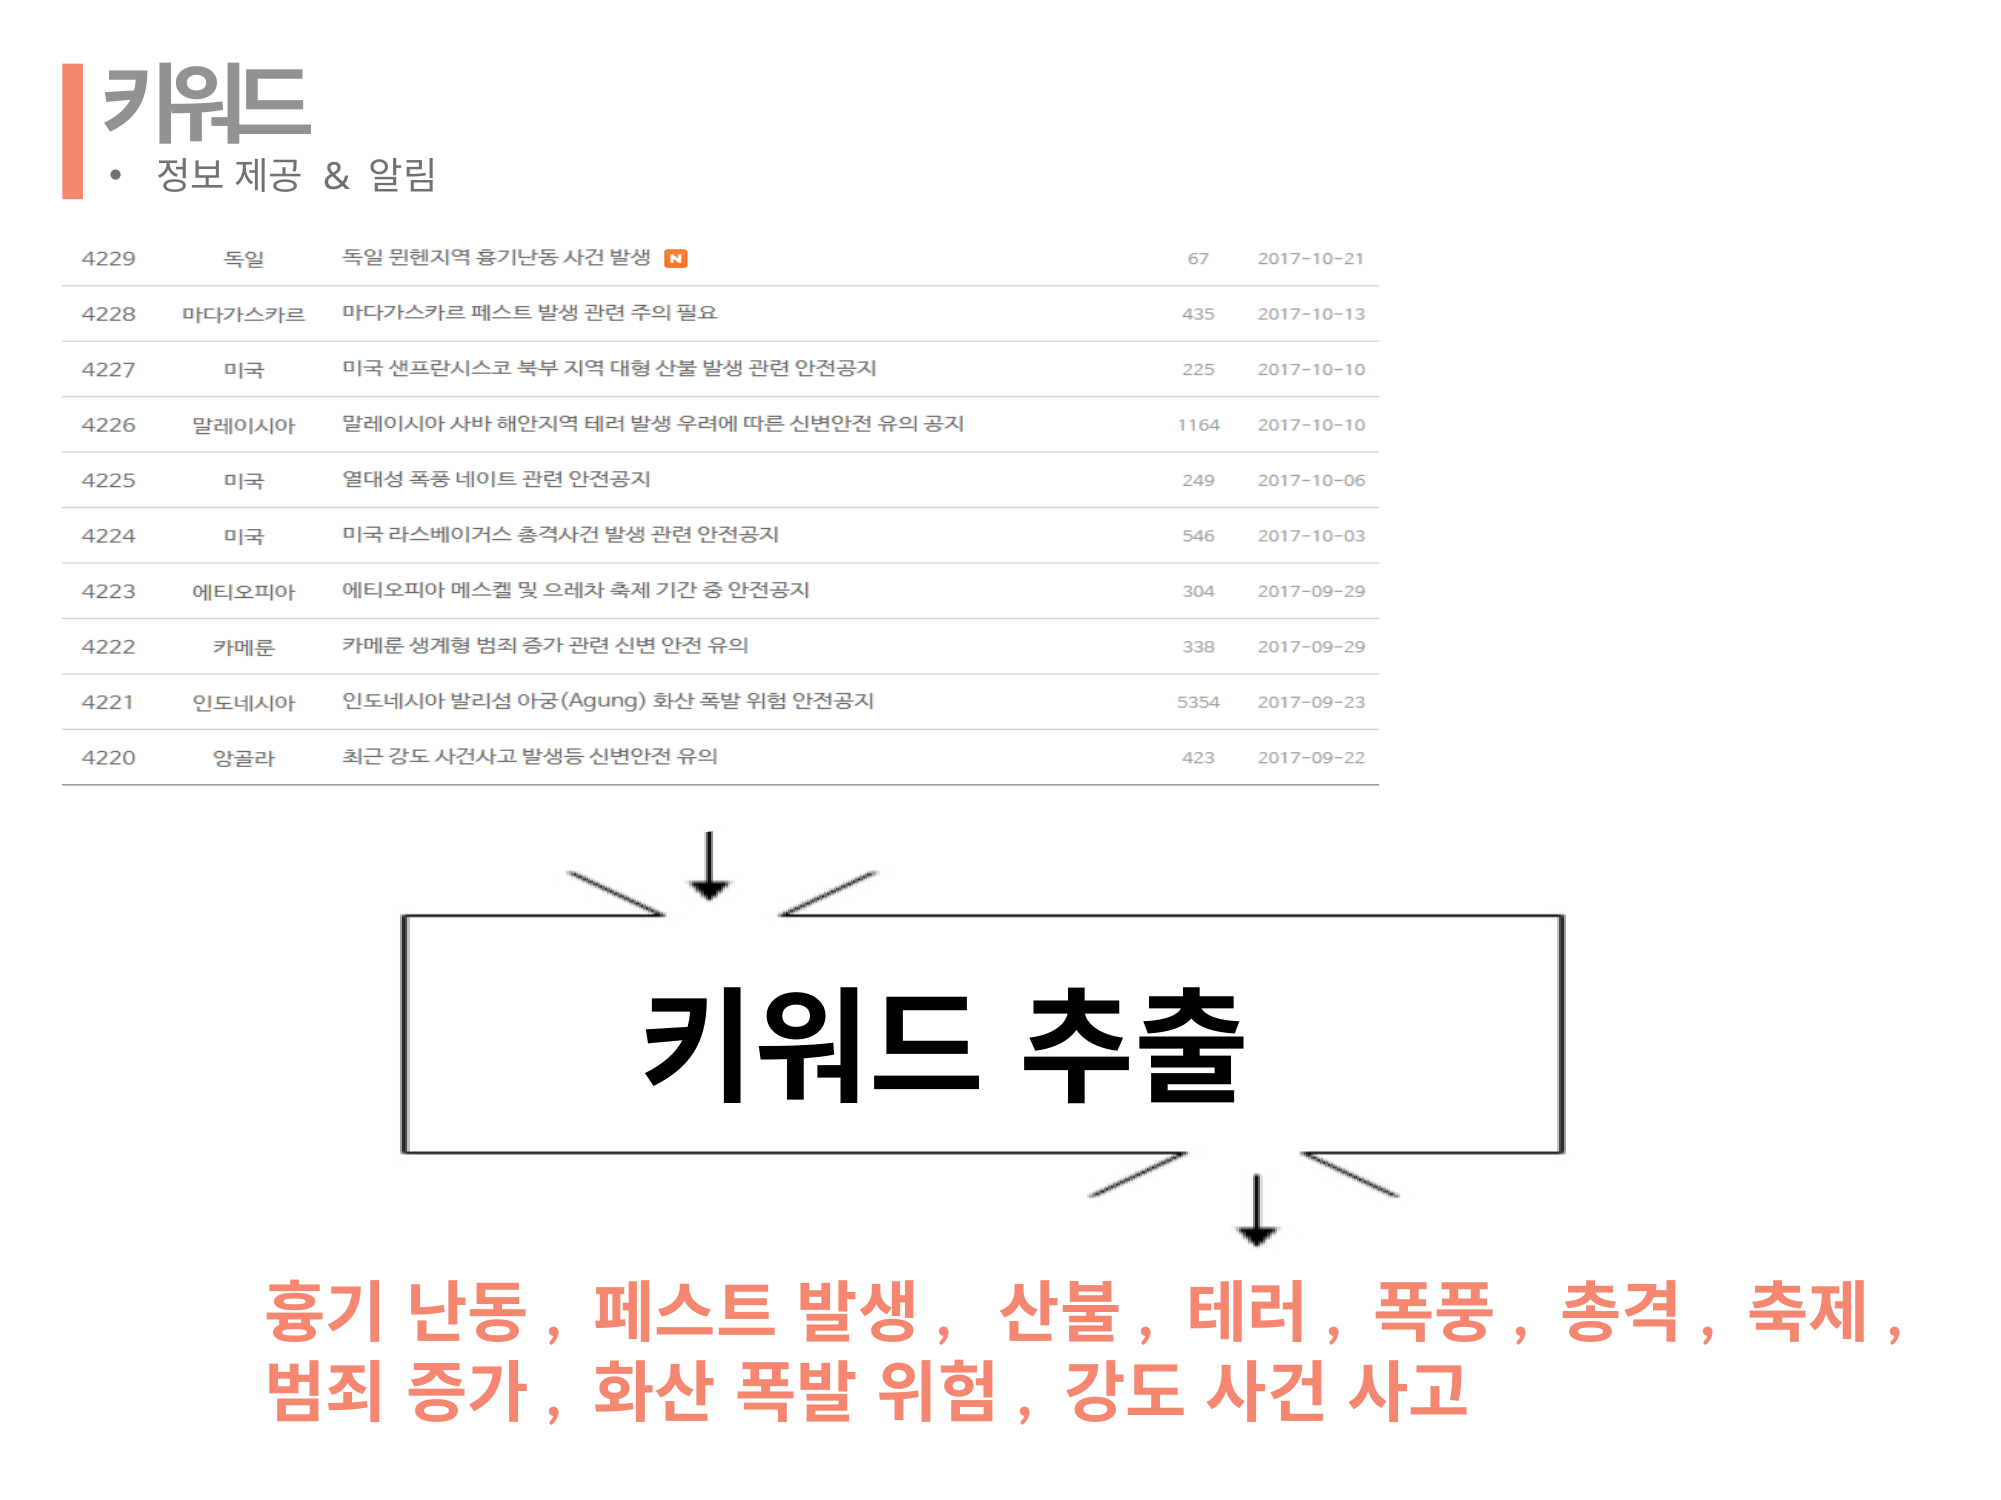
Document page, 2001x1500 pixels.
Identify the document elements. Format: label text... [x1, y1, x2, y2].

text_box [62, 63, 83, 200]
picture [62, 231, 1839, 1325]
title 키워드 정보 제공 & 알림 [98, 51, 682, 230]
text_box 흉기 난동, 페스트 발생, 산불, 테러, 폭풍, 총격, 축제, 범죄 증가, 화산 폭발 위험, 강도 사건 사고 [249, 1262, 1977, 1438]
